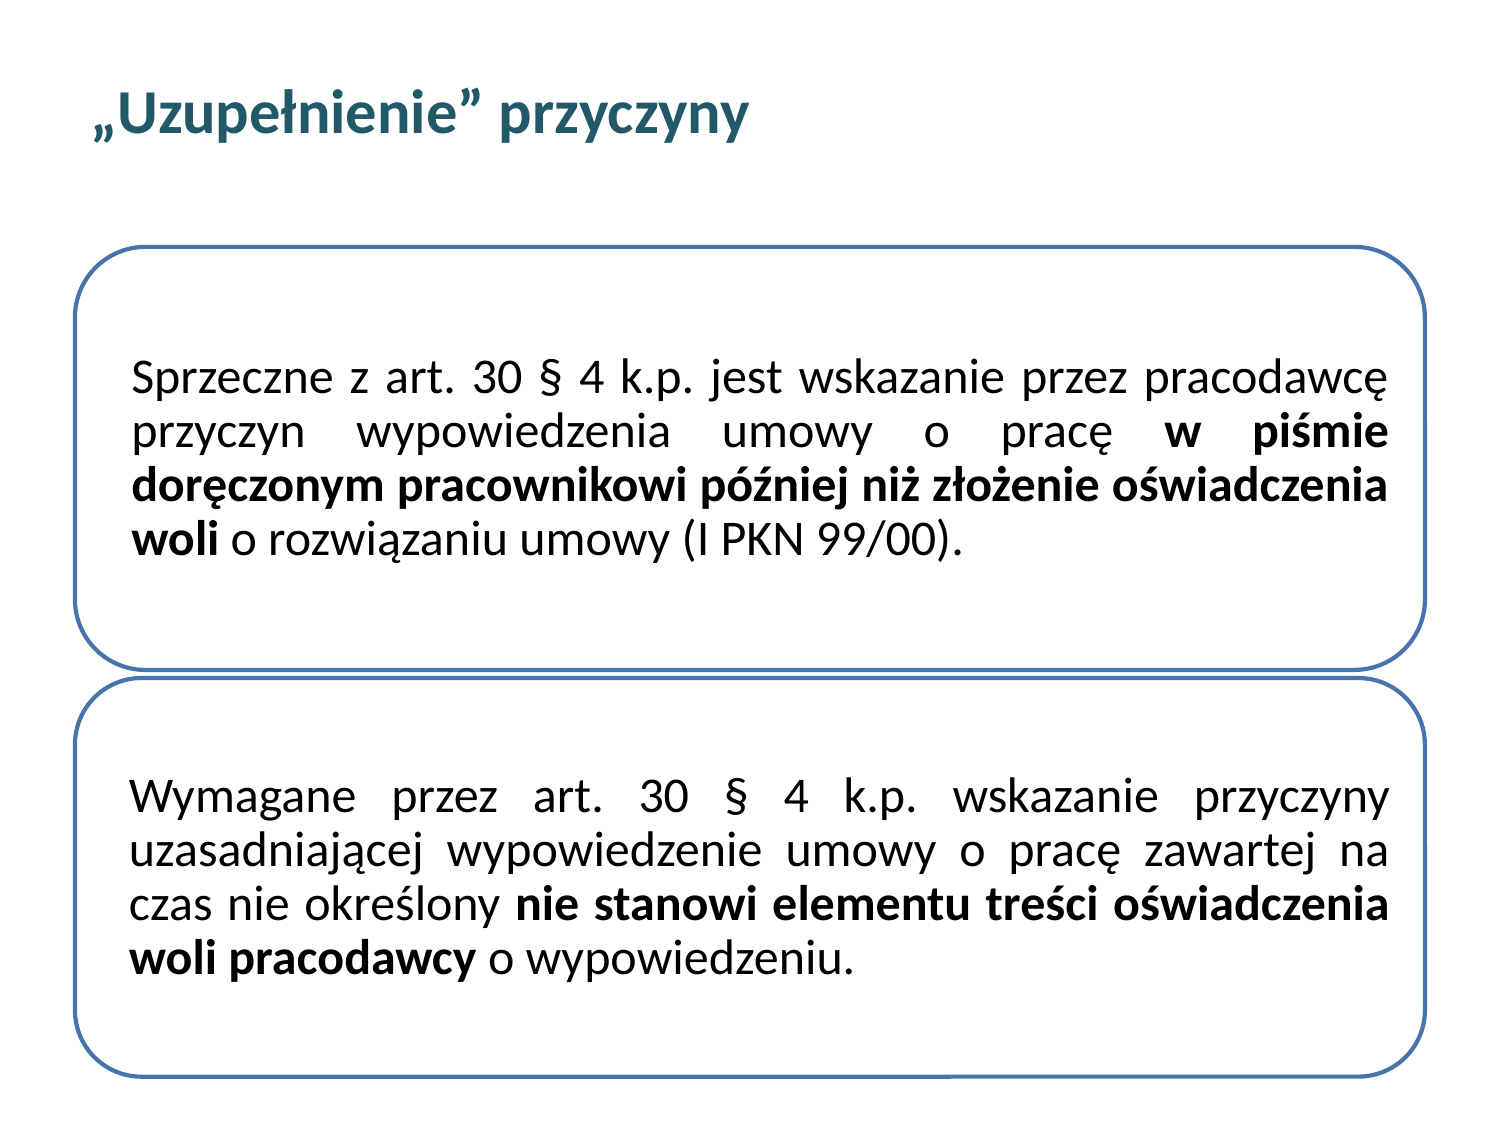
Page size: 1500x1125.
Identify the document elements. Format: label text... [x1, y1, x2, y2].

title „Uzupełnienie” przyczyny [75, 45, 1425, 173]
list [74, 243, 1426, 1081]
